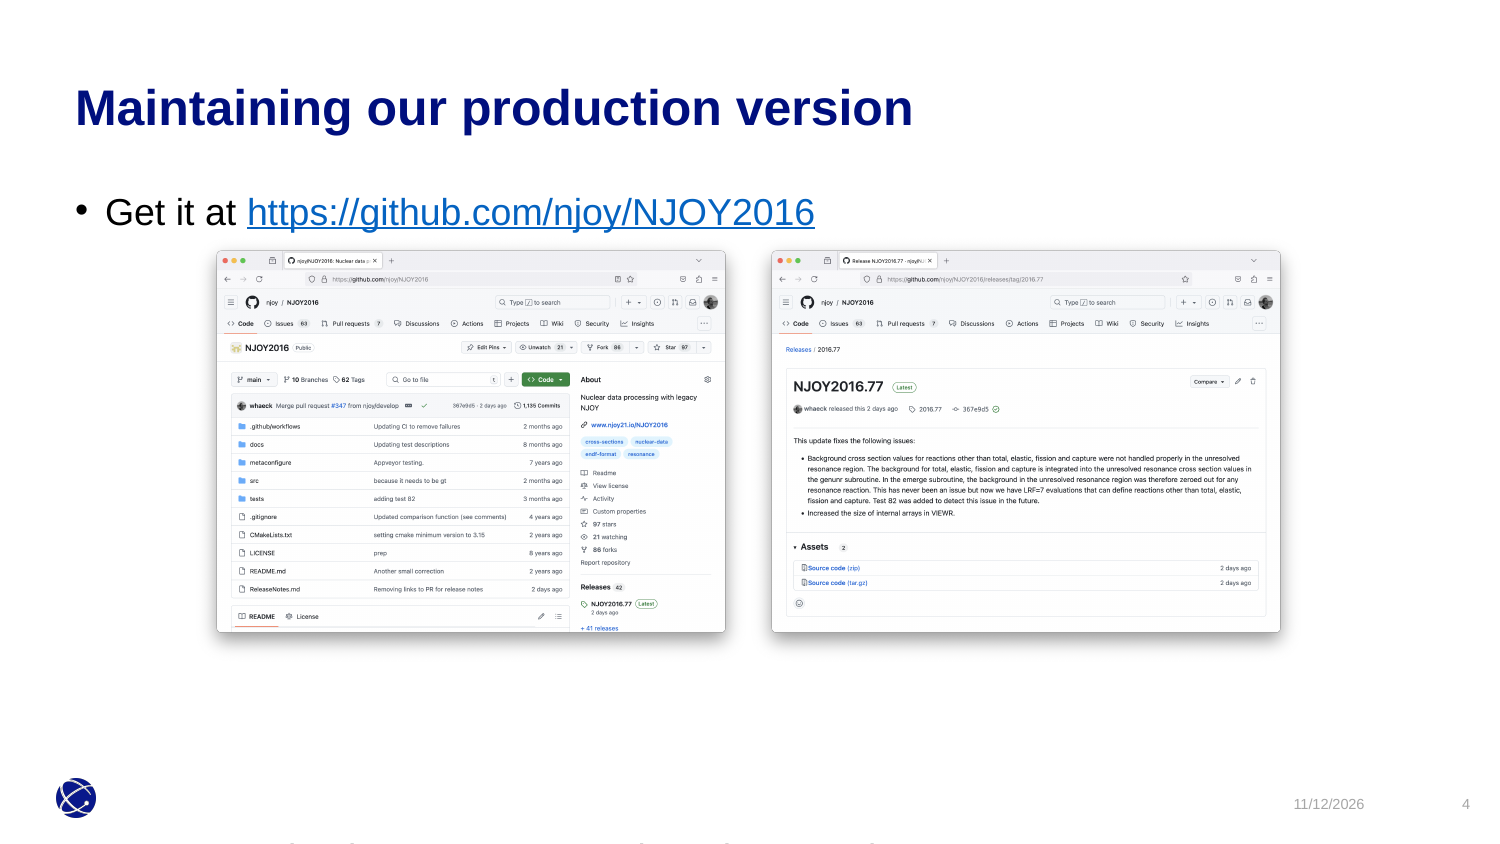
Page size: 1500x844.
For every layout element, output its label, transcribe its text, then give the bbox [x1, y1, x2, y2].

list Maintaining our production version [75, 75, 1425, 185]
picture [192, 234, 1305, 665]
picture [53, 775, 99, 821]
list Get it at https://github.com/njoy/NJOY2016 Latest version is NJOY2016.77 (October 2024) We aim to release updates every three months – even if the changes are minor This coincides with quarterly reports that we give to our funding sources [75, 187, 1425, 759]
